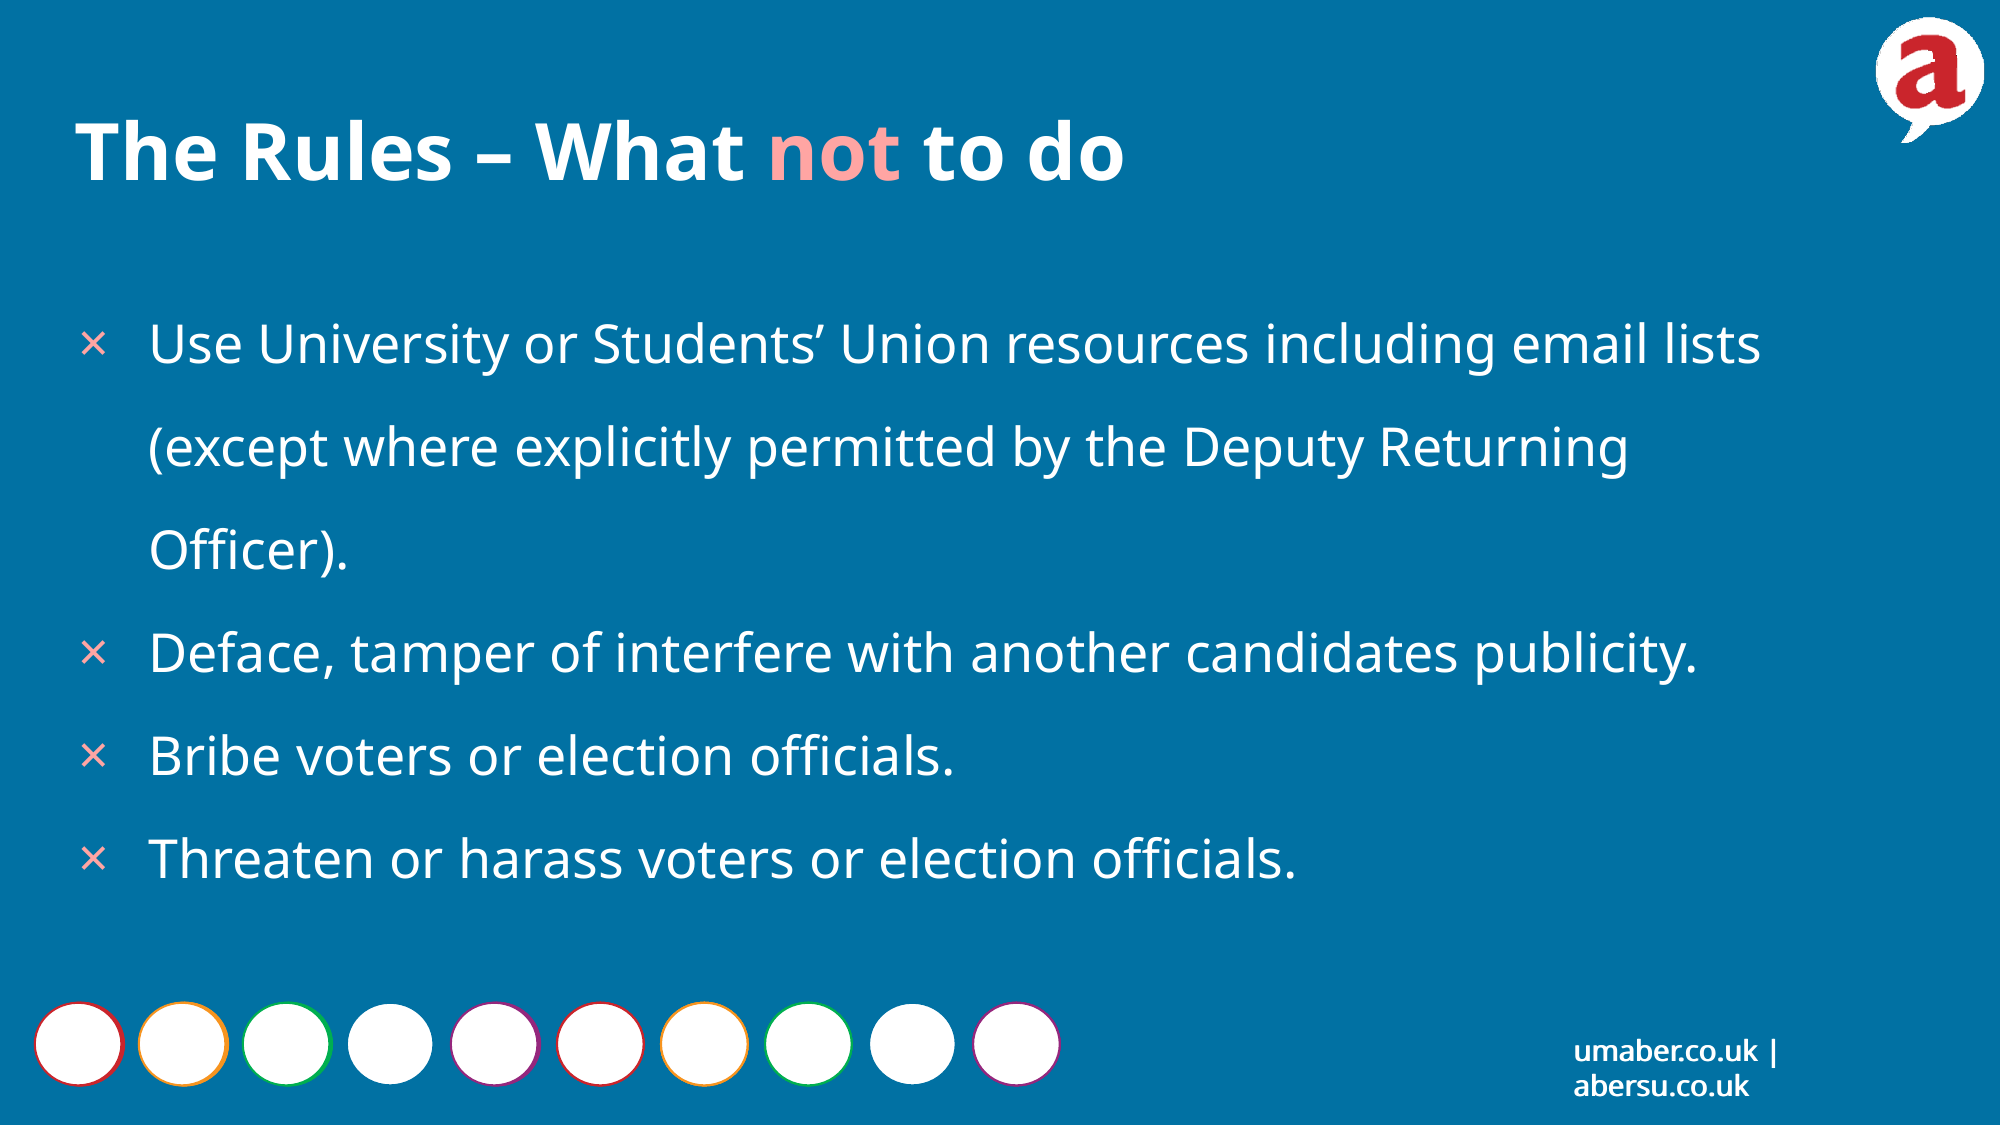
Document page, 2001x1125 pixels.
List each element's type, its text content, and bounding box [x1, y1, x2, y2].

text_box The Rules – What not to do [59, 104, 1196, 238]
text_box Use University or Students’ Union resources including email lists (except where explicitly permitted by the Deputy Returning Officer). Deface, tamper of interfere with another candidates publicity. Bribe voters or election officials. Threaten or harass voters or election officials. [63, 203, 1807, 904]
